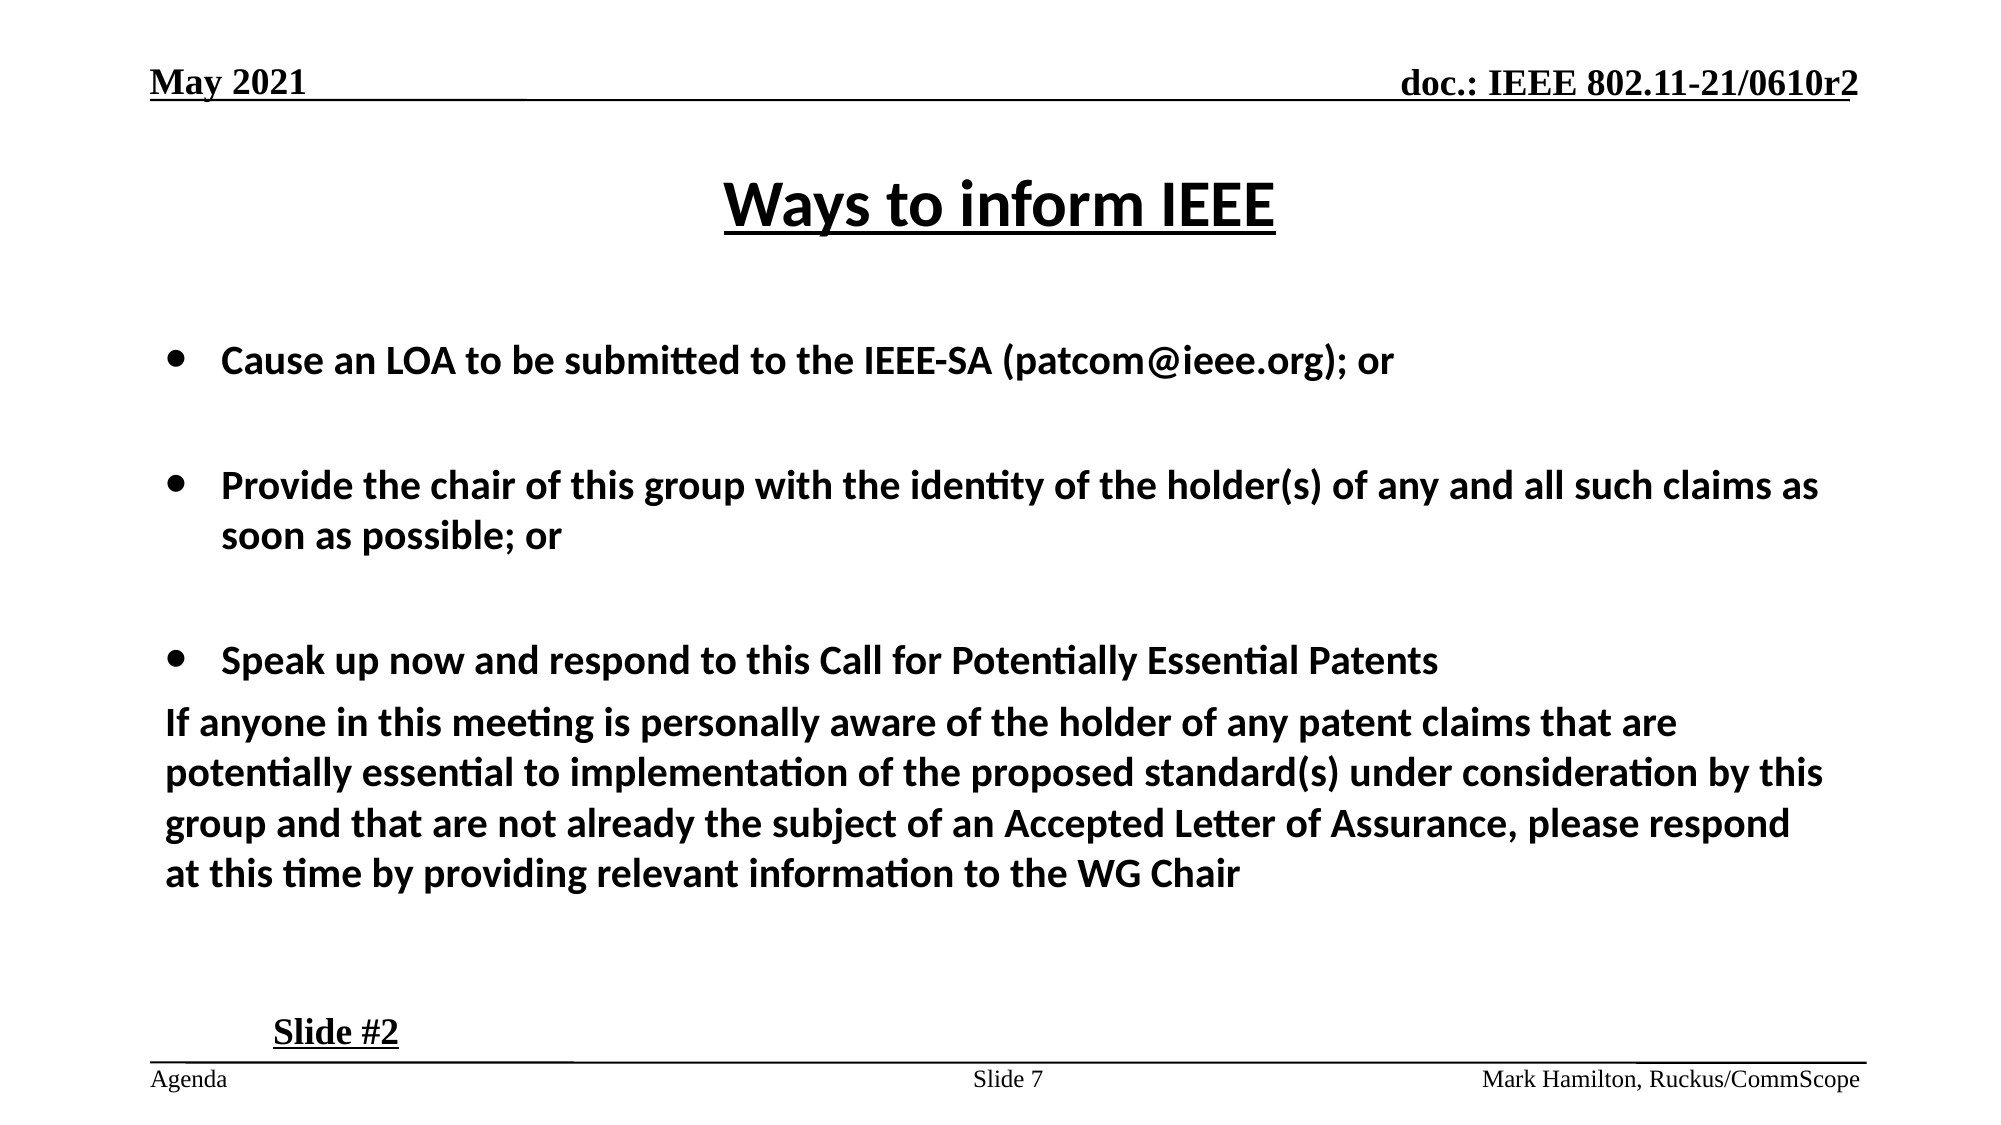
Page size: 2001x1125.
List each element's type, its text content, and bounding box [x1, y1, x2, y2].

title Ways to inform IEEE [149, 112, 1850, 288]
slide_number Slide 7 [950, 1061, 1067, 1123]
text_box Slide #2 [258, 999, 415, 1060]
list Cause an LOA to be submitted to the IEEE-SA (patcom@ieee.org); or Provide the chair of this group with the identity of the holder(s) of any and all such claims as soon as possible; or Speak up now and respond to this Call for Potentially Essential Patents If anyone in this meeting is personally aware of the holder of any patent claims that are potentially essential to implementation of the proposed standard(s) under consideration by this group and that are not already the subject of an Accepted Letter of Assurance, please respond at this time by providing relevant information to the WG Chair [149, 324, 1850, 1000]
